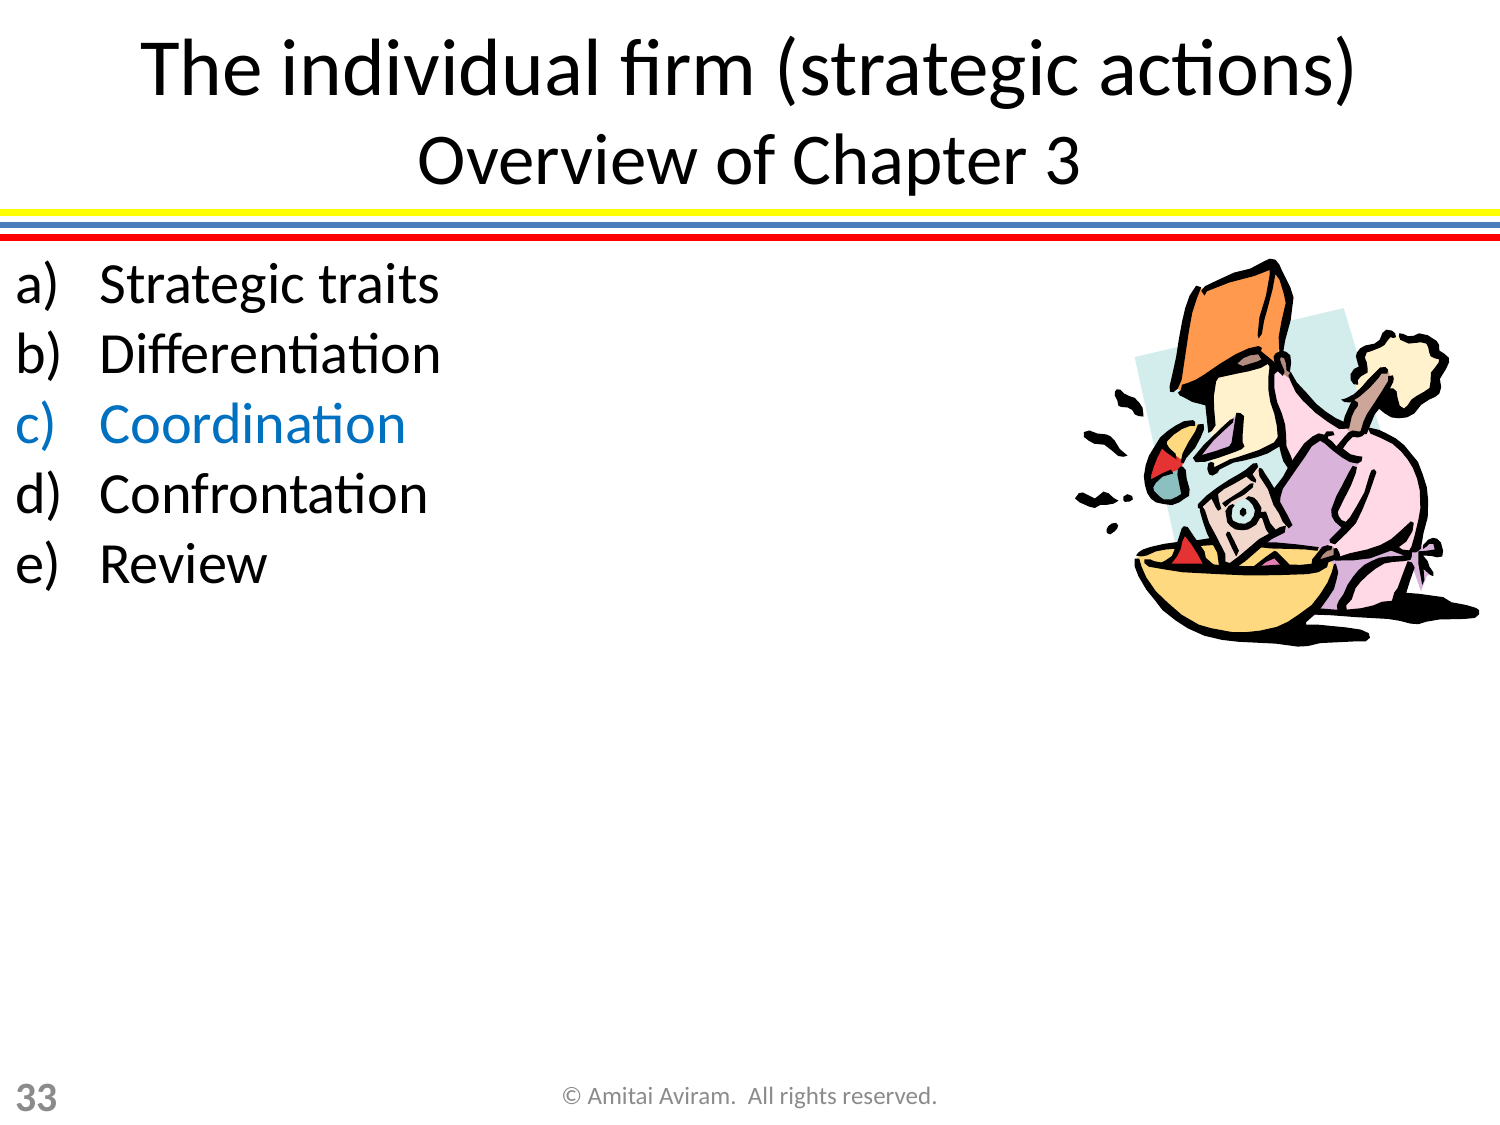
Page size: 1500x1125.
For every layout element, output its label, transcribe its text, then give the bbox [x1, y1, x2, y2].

picture [1074, 255, 1483, 651]
title The individual firm (strategic actions) Overview of Chapter 3 [0, 0, 1500, 213]
list Strategic traits Differentiation Coordination Confrontation Review [0, 237, 1500, 1088]
slide_number 33 [0, 1065, 100, 1125]
footer © Amitai Aviram. All rights reserved. [512, 1065, 988, 1125]
